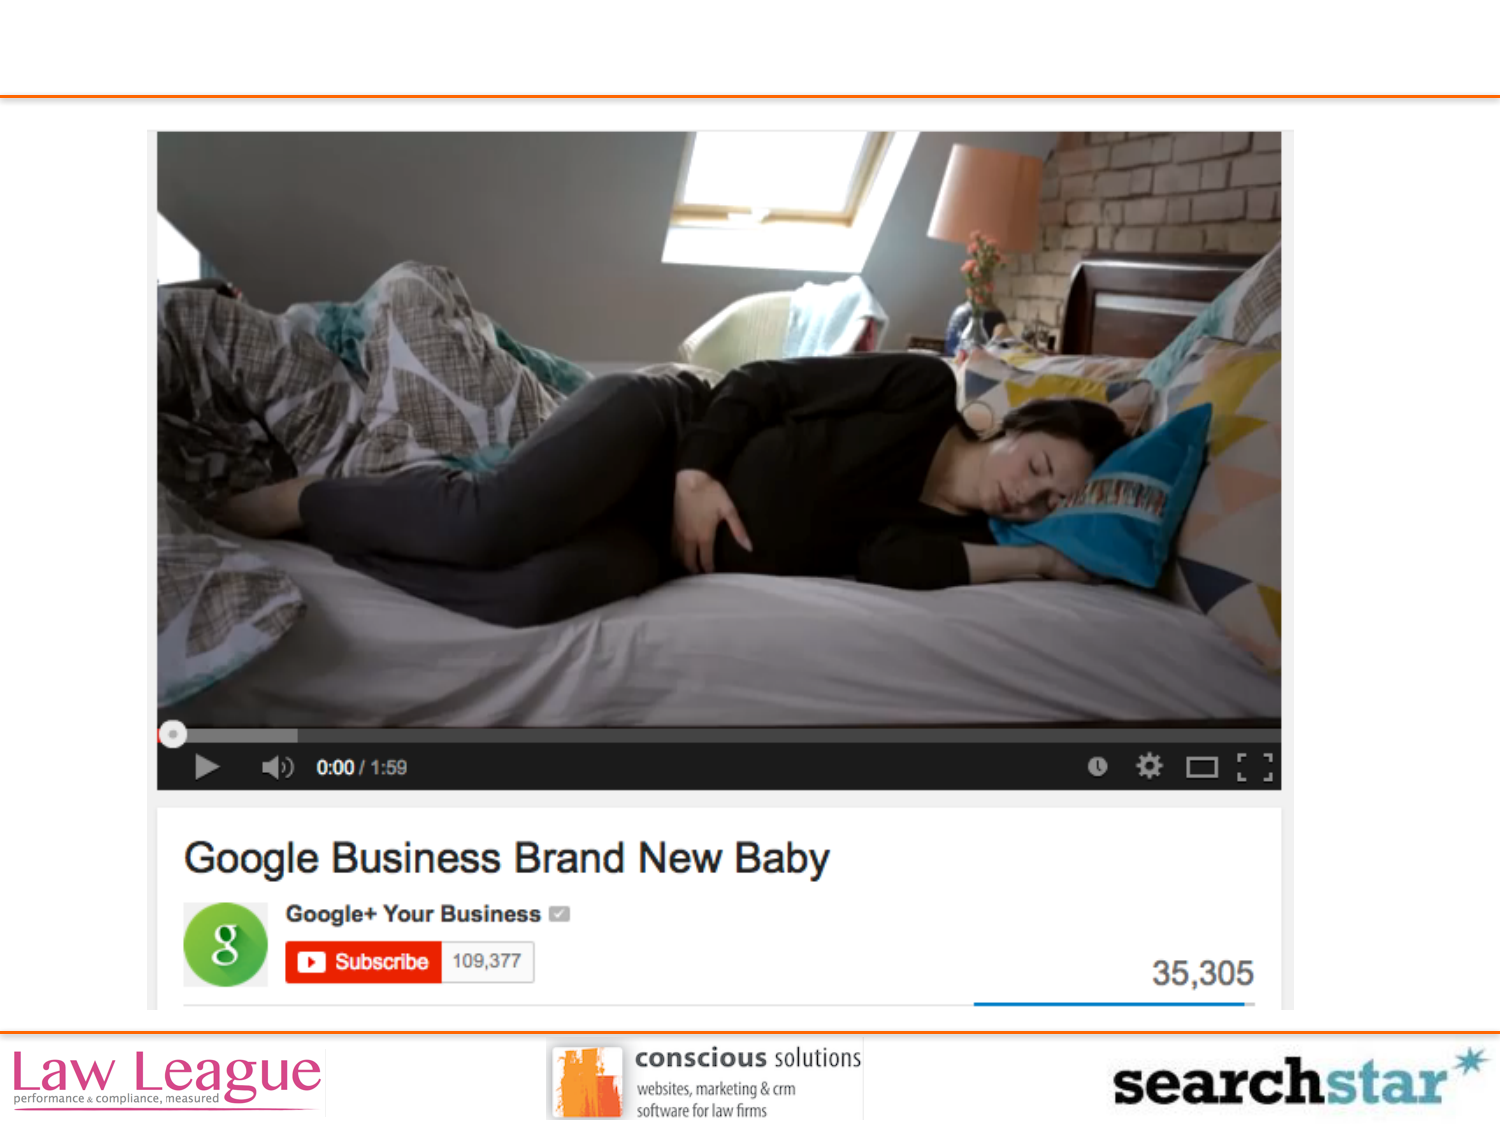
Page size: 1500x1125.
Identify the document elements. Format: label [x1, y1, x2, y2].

picture [1093, 1034, 1496, 1124]
picture [7, 1049, 326, 1117]
picture [147, 125, 1294, 1010]
picture [546, 1037, 864, 1120]
